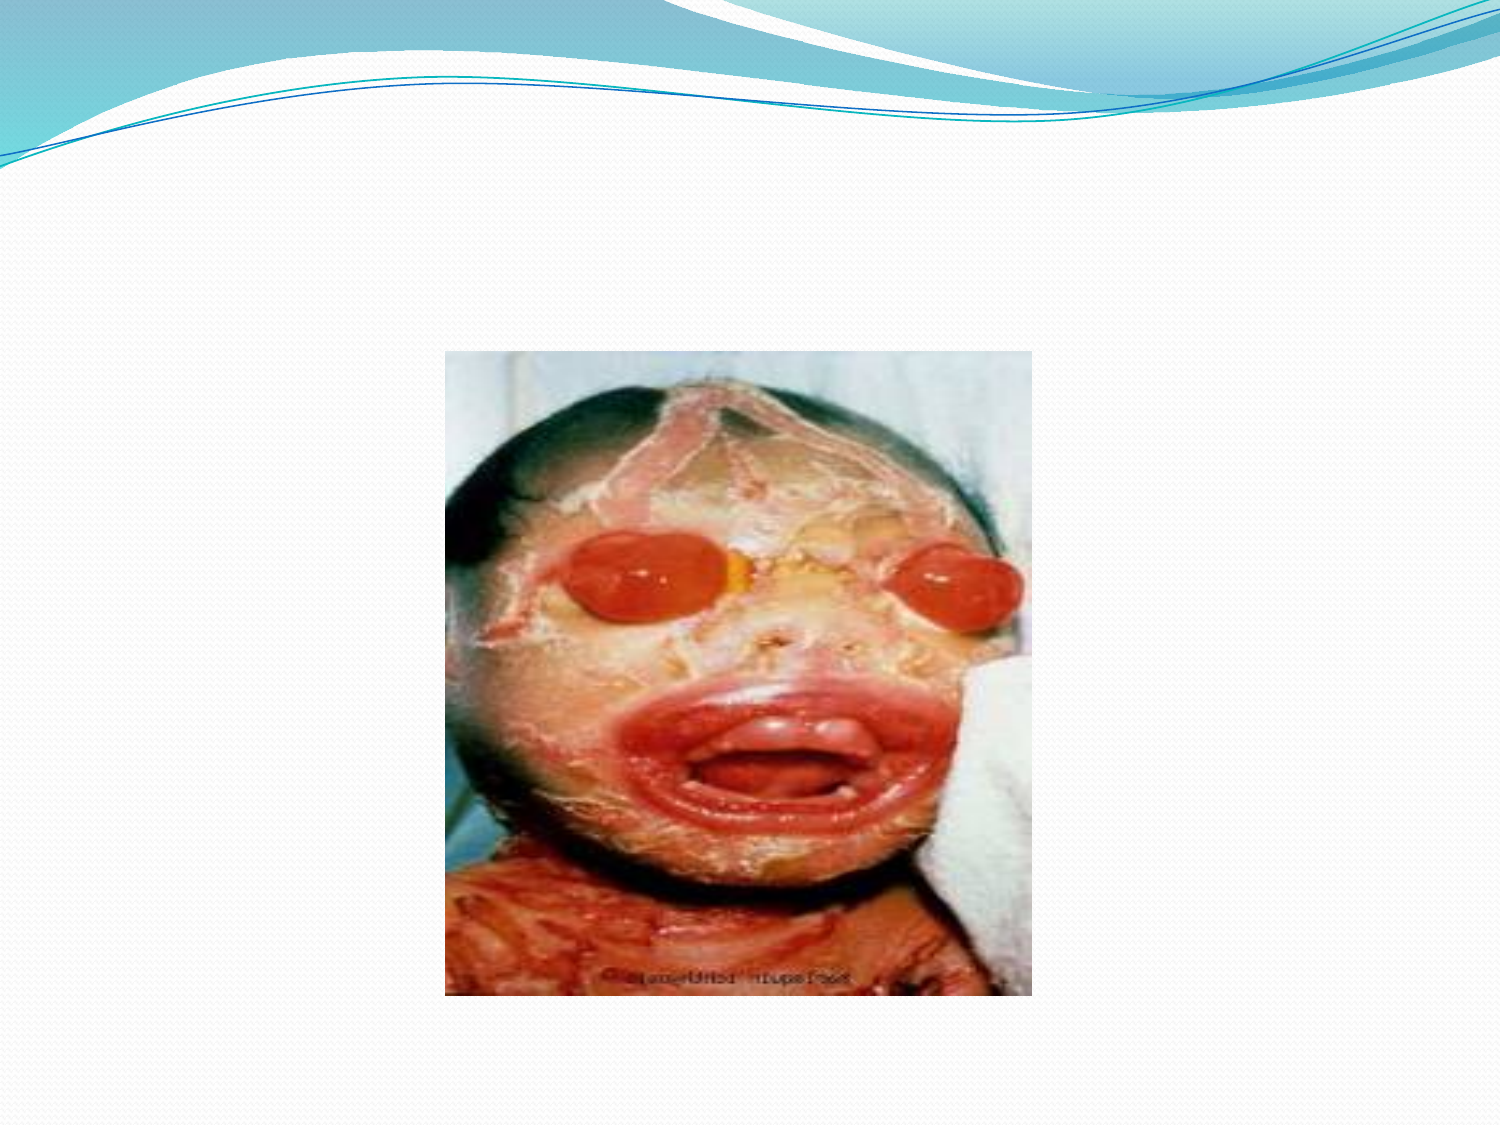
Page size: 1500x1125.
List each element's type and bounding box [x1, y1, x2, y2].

list [445, 351, 1032, 997]
